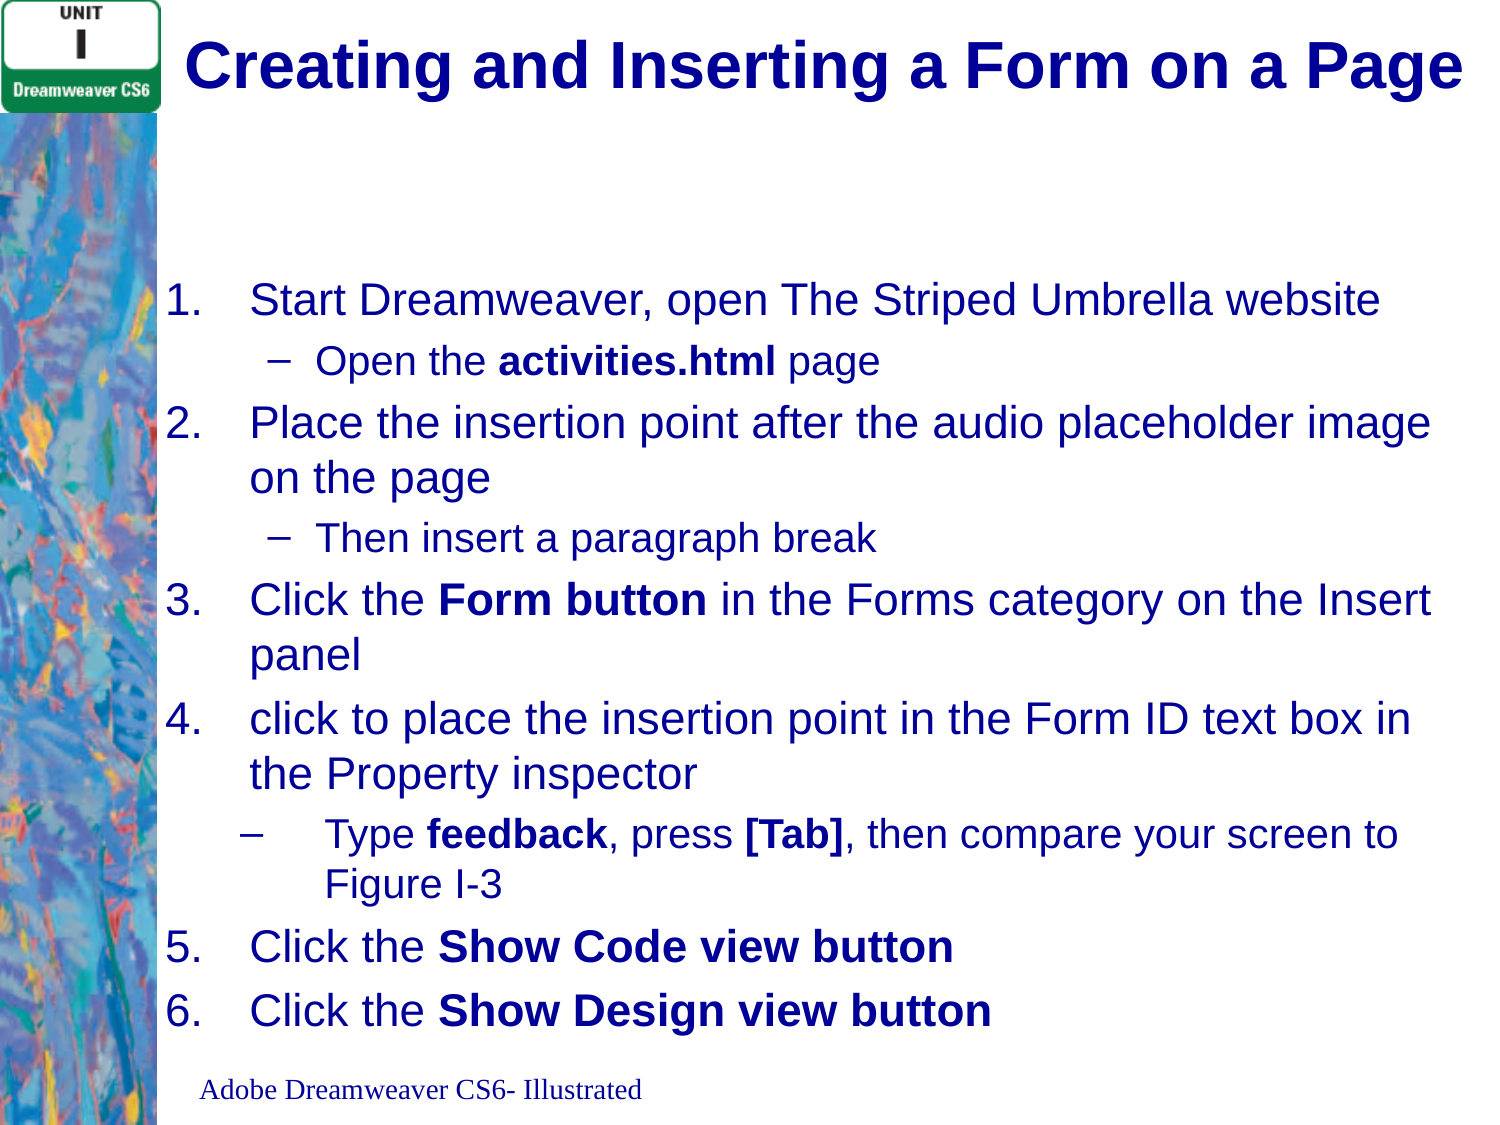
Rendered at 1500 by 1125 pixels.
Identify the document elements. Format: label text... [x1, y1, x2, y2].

footer Adobe Dreamweaver CS6- Illustrated [183, 1062, 1147, 1125]
title Creating and Inserting a Form on a Page [148, 0, 1500, 125]
list Start Dreamweaver, open The Striped Umbrella website Open the activities.html page Place the insertion point after the audio placeholder image on the page Then insert a paragraph break Click the Form button in the Forms category on the Insert panel click to place the insertion point in the Form ID text box in the Property inspector Type feedback, press [Tab], then compare your screen to Figure I-3 Click the Show Code view button Click the Show Design view button [149, 262, 1500, 1051]
picture [0, 0, 157, 1125]
